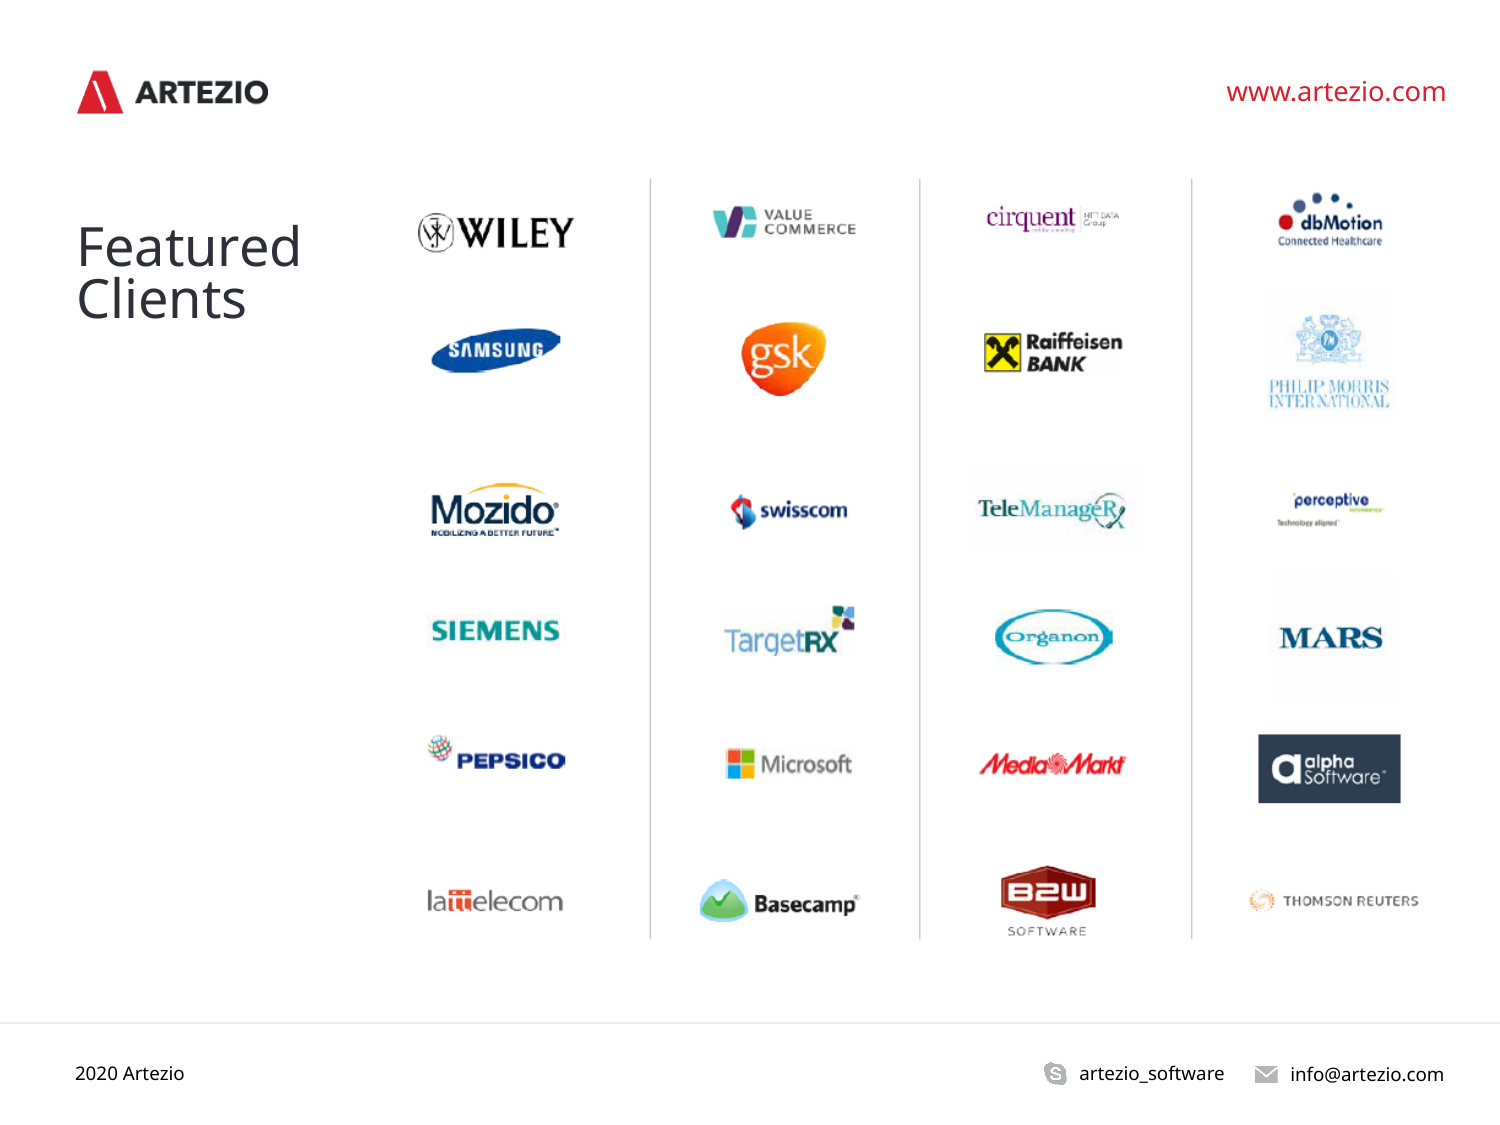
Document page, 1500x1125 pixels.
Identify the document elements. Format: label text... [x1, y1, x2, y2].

picture [77, 46, 268, 138]
picture [1254, 1065, 1279, 1084]
picture [373, 168, 1446, 970]
picture [1043, 1062, 1067, 1085]
title Featured Clients [61, 217, 352, 358]
